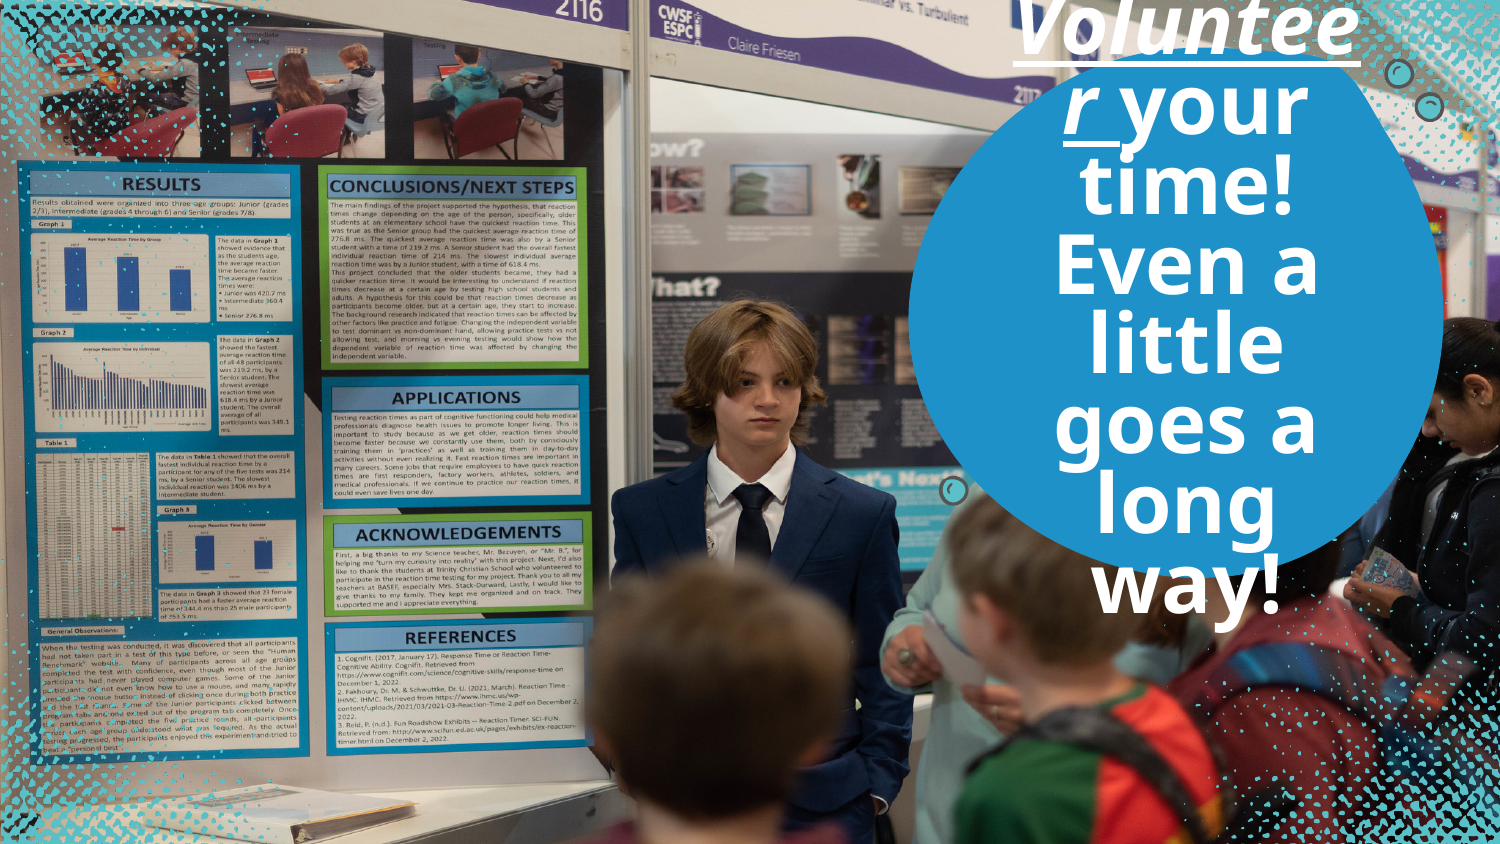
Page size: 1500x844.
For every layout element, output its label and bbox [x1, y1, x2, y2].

picture [0, 0, 1500, 844]
text_box [1396, 53, 1431, 130]
text_box [877, 47, 1455, 579]
text_box [937, 475, 971, 507]
